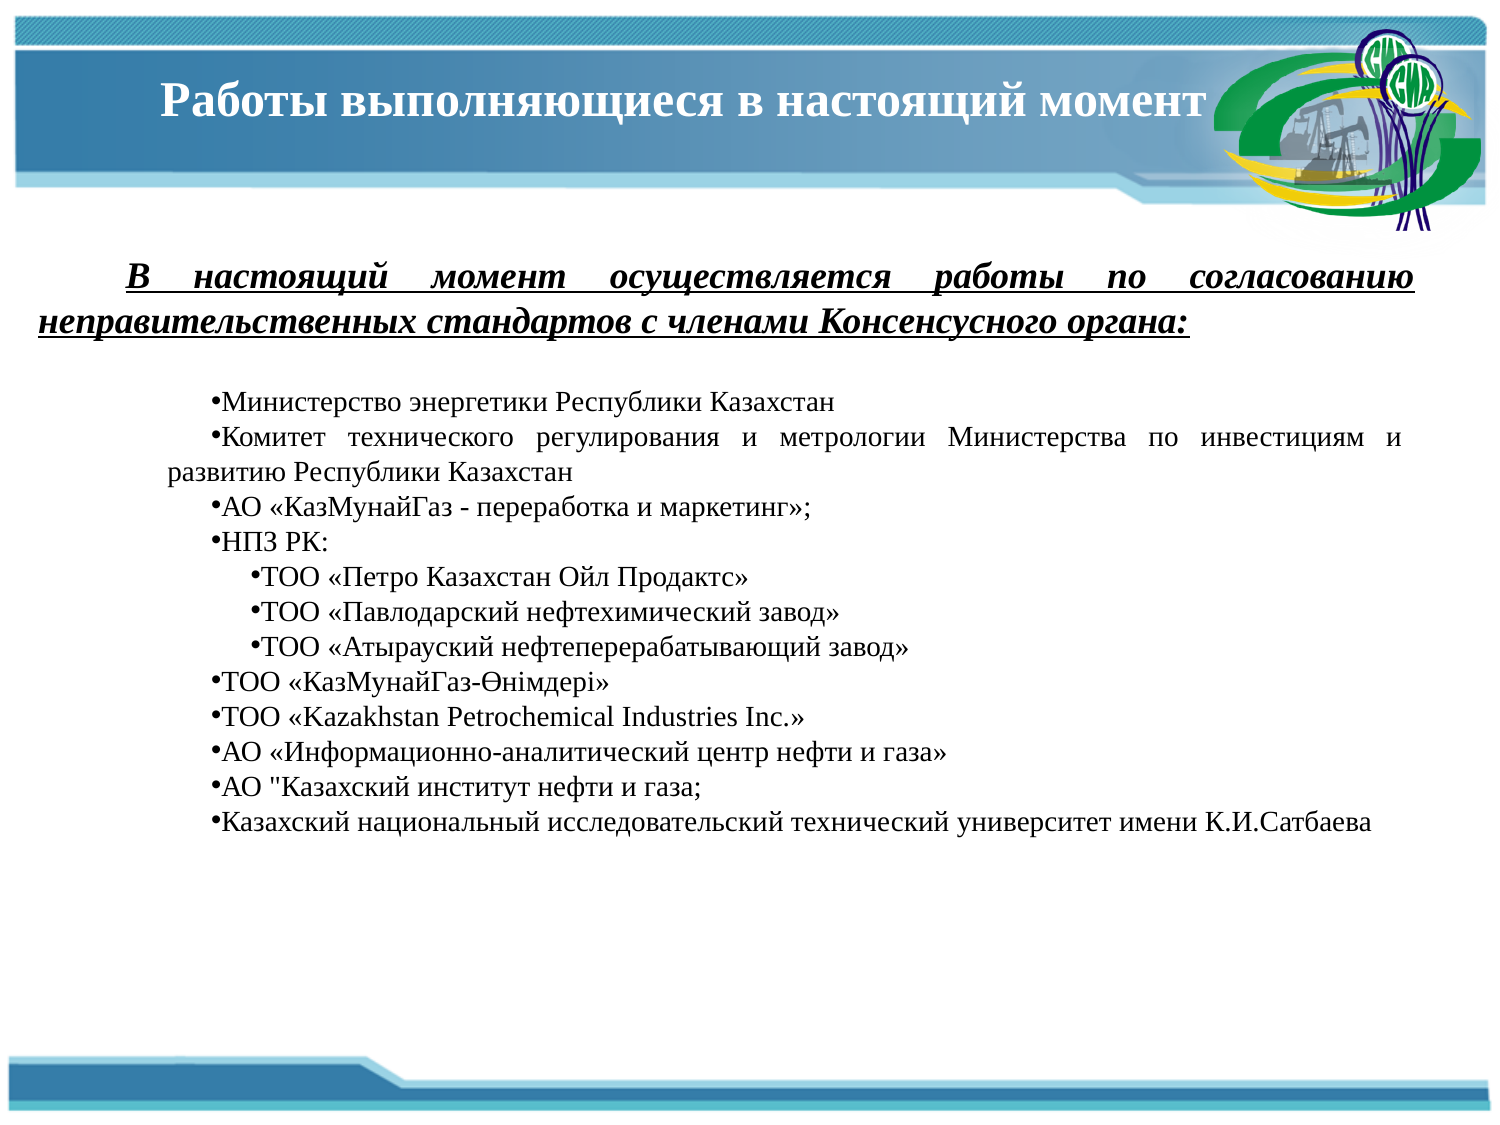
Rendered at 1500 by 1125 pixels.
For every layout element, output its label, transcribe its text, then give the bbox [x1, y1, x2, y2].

picture [0, 1, 1500, 1125]
text_box Министерство энергетики Республики Казахстан Комитет технического регулирования и метрологии Министерства по инвестициям и развитию Республики Казахстан АО «КазМунайГаз - переработка и маркетинг»; НПЗ РК: ТОО «Петро Казахстан Ойл Продактс» ТОО «Павлодарский нефтехимический завод» ТОО «Атырауский нефтеперерабатывающий завод» ТОО «КазМунайГаз-Өнімдері» ТОО «Kazakhstan Petrochemical Industries Inc.» АО «Информационно-аналитический центр нефти и газа» АО "Казахский институт нефти и газа; Казахский национальный исследовательский технический университет имени К.И.Сатбаева [117, 374, 1418, 845]
text_box Работы выполняющиеся в настоящий момент [58, 58, 1163, 188]
text_box В настоящий момент осуществляется работы по согласованию неправительственных стандартов с членами Консенсусного органа: [23, 199, 1430, 349]
text_box [46, 35, 1163, 164]
